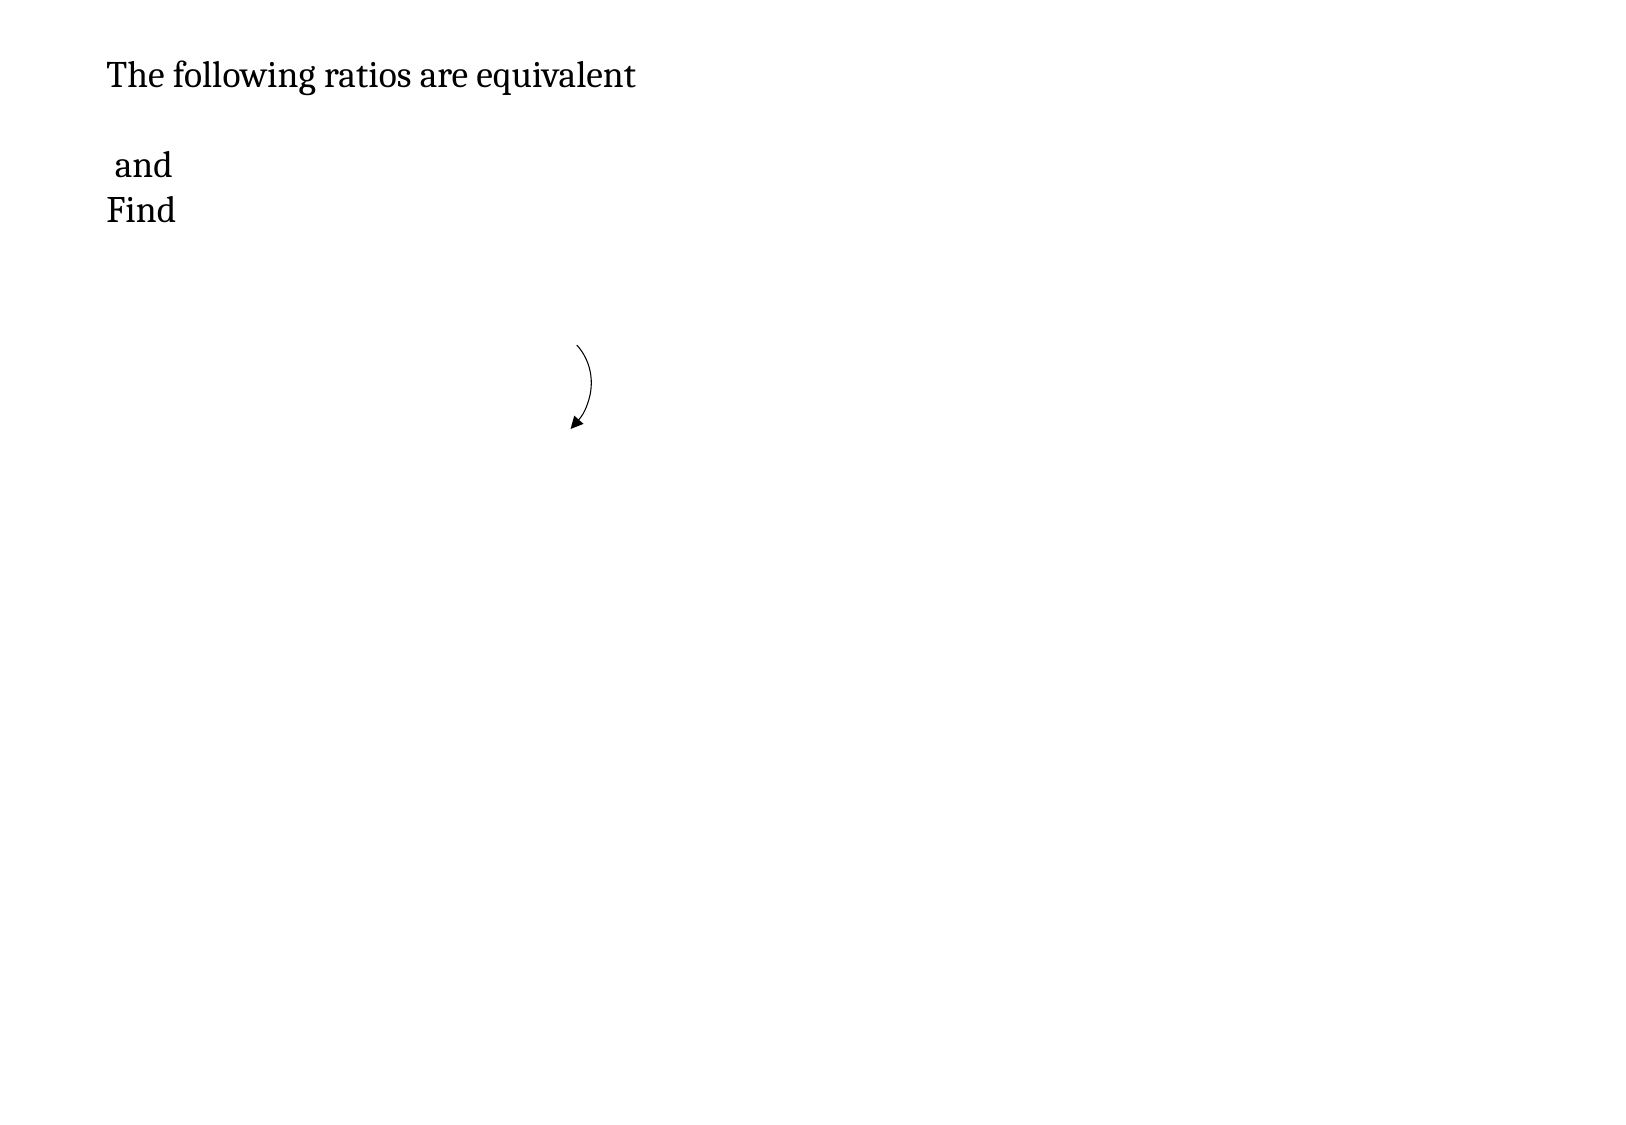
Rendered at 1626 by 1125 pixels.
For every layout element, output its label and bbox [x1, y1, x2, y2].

text_box [531, 344, 592, 429]
